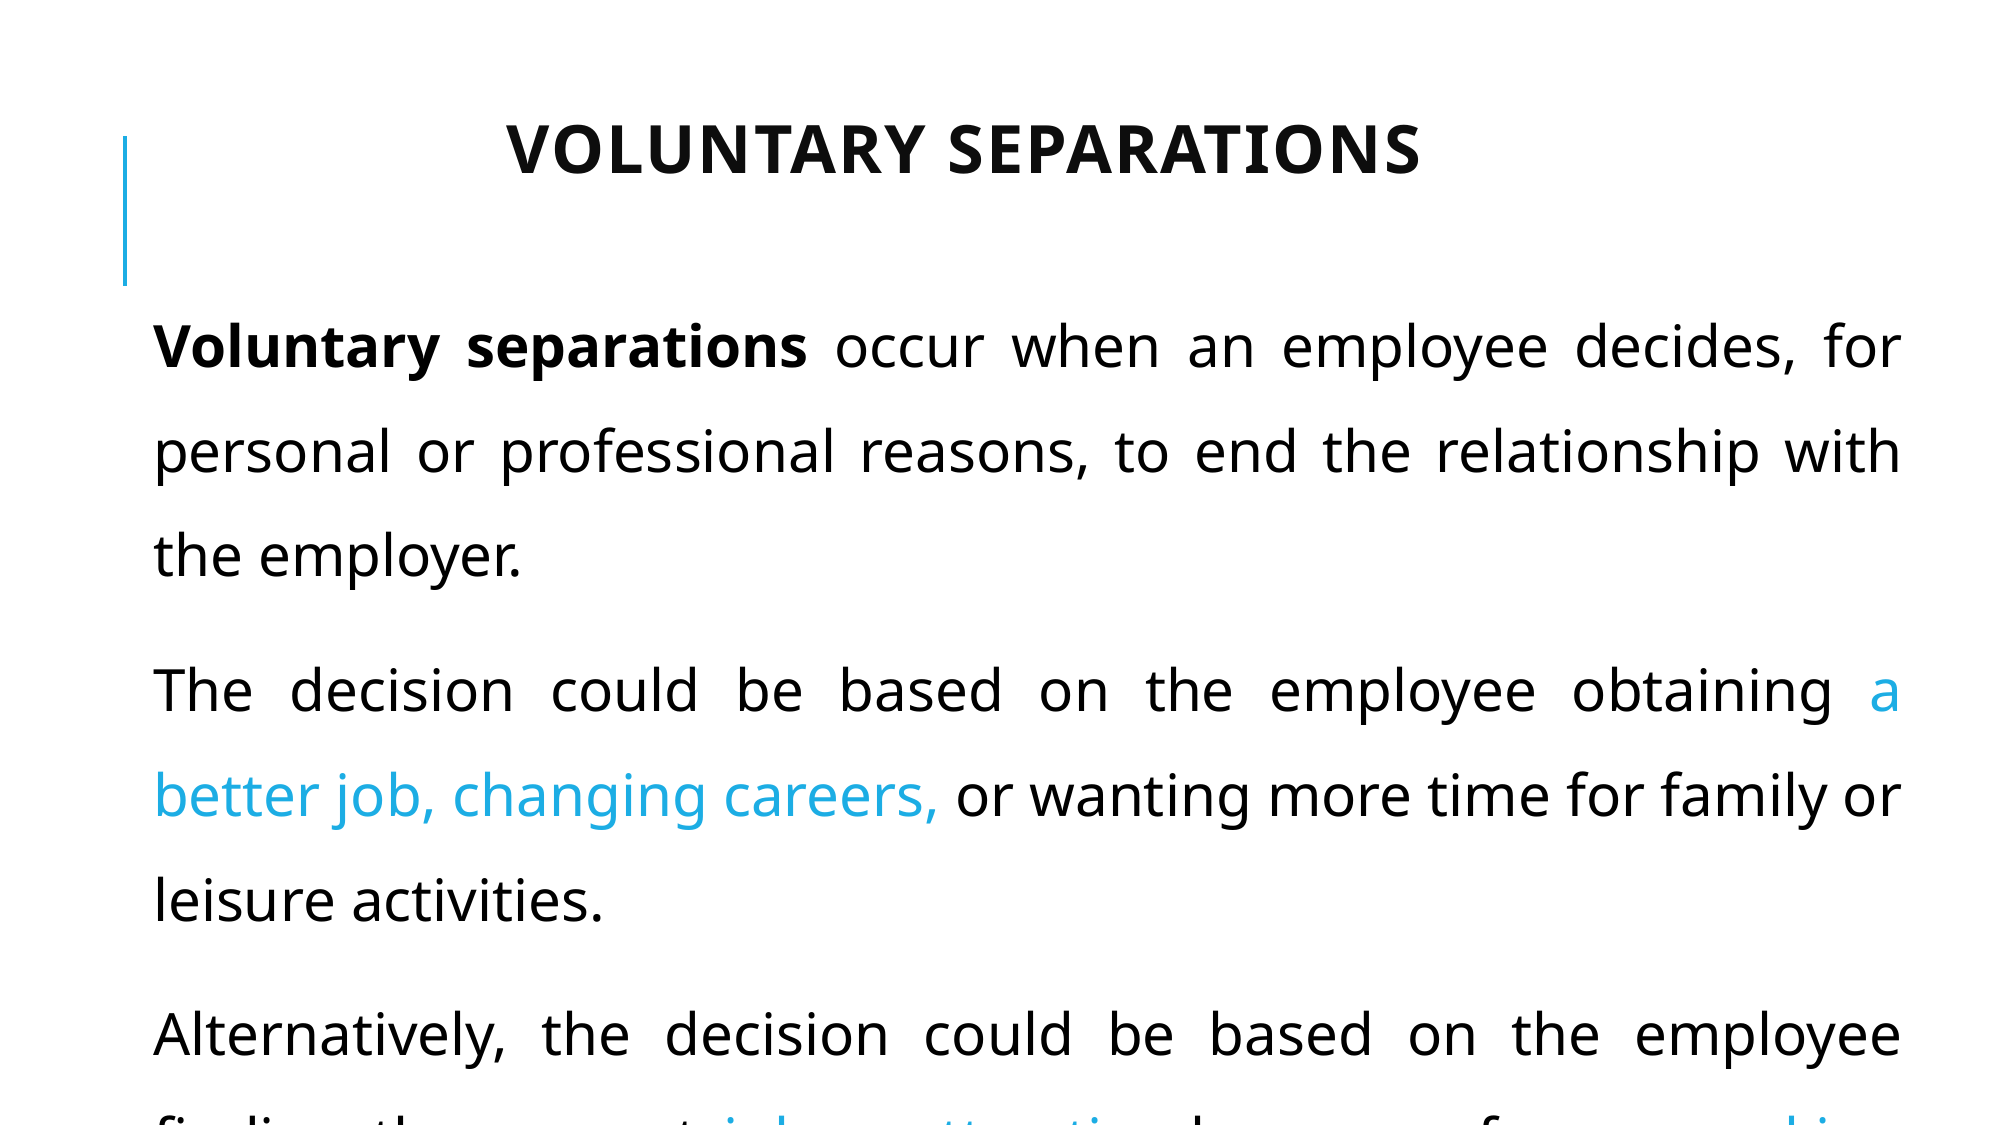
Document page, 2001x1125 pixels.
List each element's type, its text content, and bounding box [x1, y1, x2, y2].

list Voluntary separations occur when an employee decides, for personal or professional reasons, to end the relationship with the employer. The decision could be based on the employee obtaining a better job, changing careers, or wanting more time for family or leisure activities. Alternatively, the decision could be based on the employee finding the present job unattractive because of poor working conditions, low pay or benefits, a bad relationship with a supervisor, and so on. [130, 266, 1910, 1034]
title Voluntary Separations [168, 96, 1763, 229]
